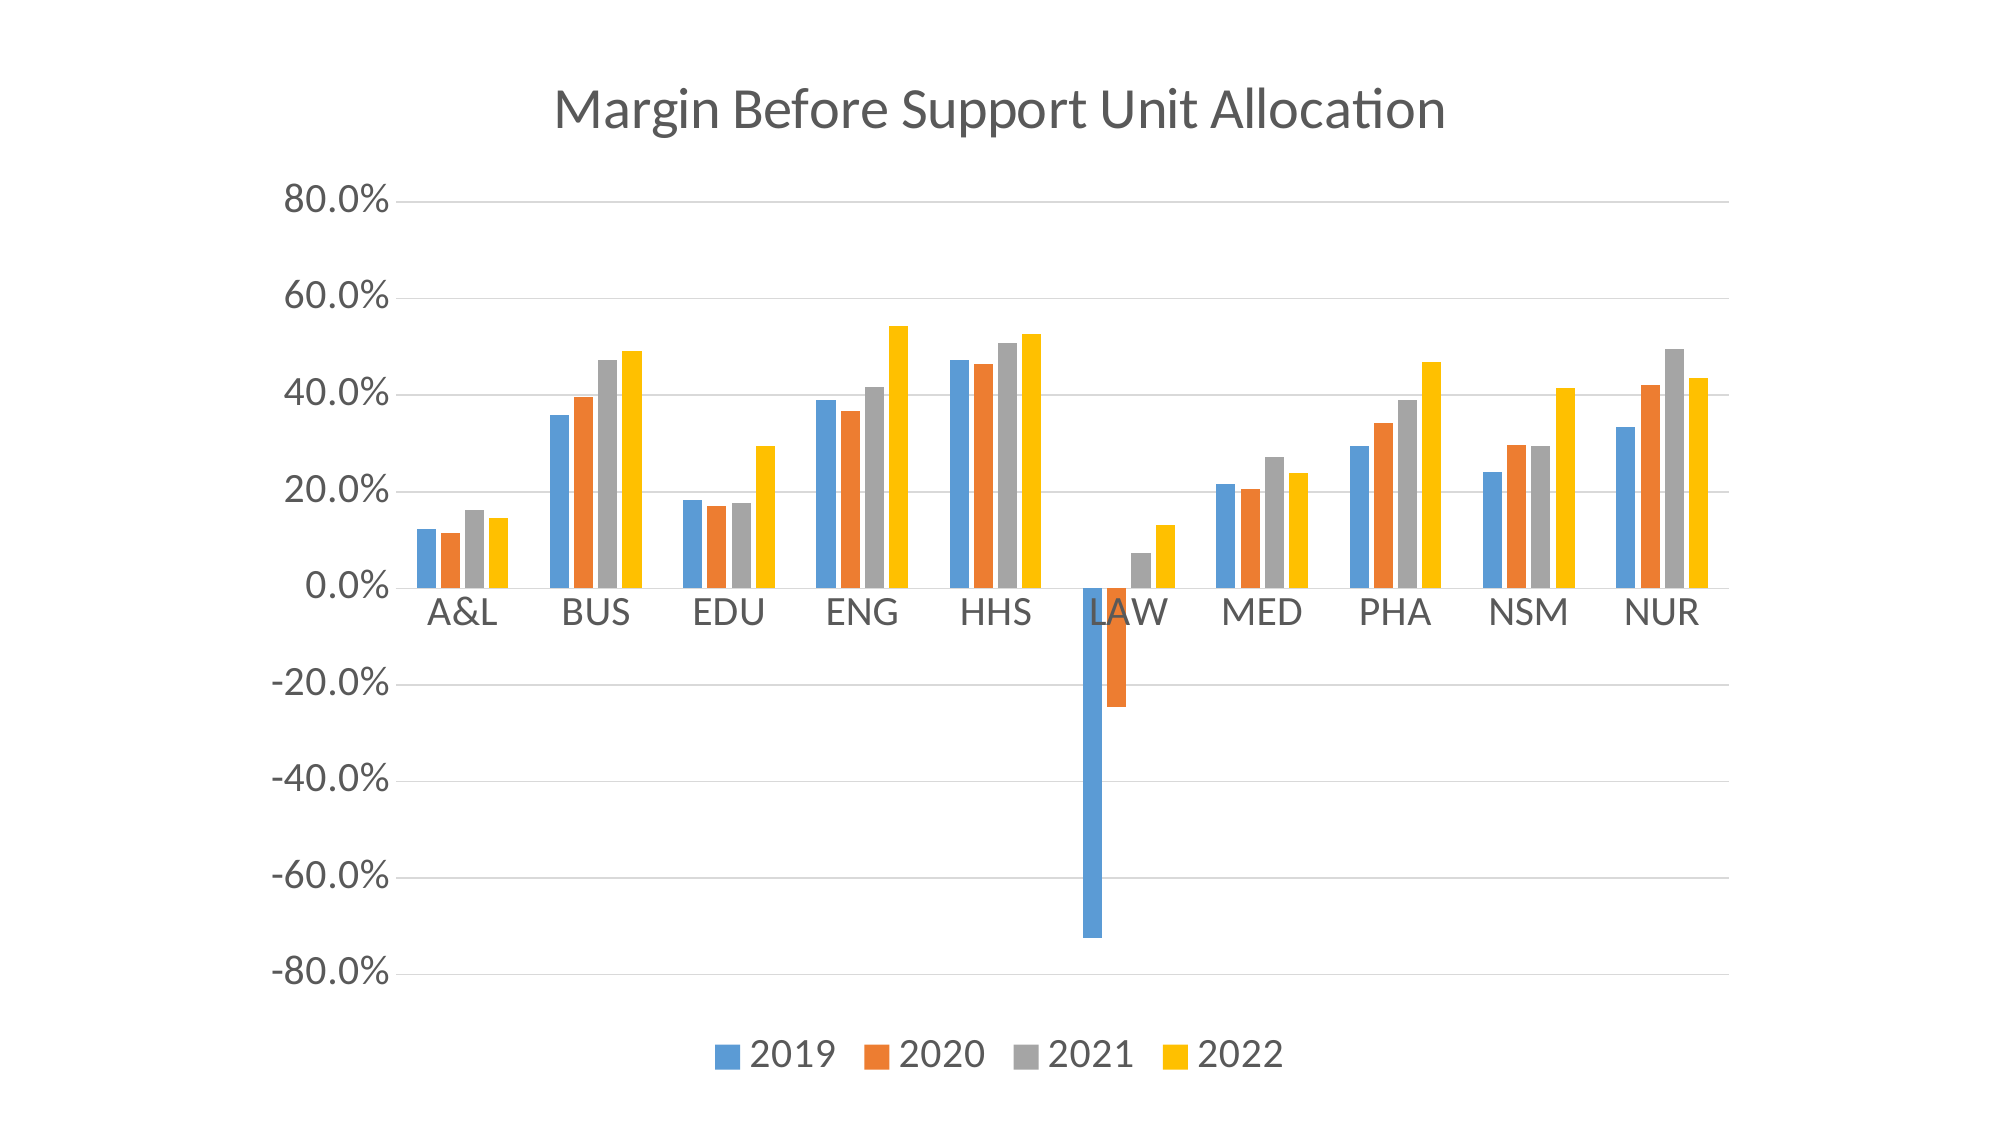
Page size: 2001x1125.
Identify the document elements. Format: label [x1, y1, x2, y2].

chart [240, 38, 1760, 1087]
